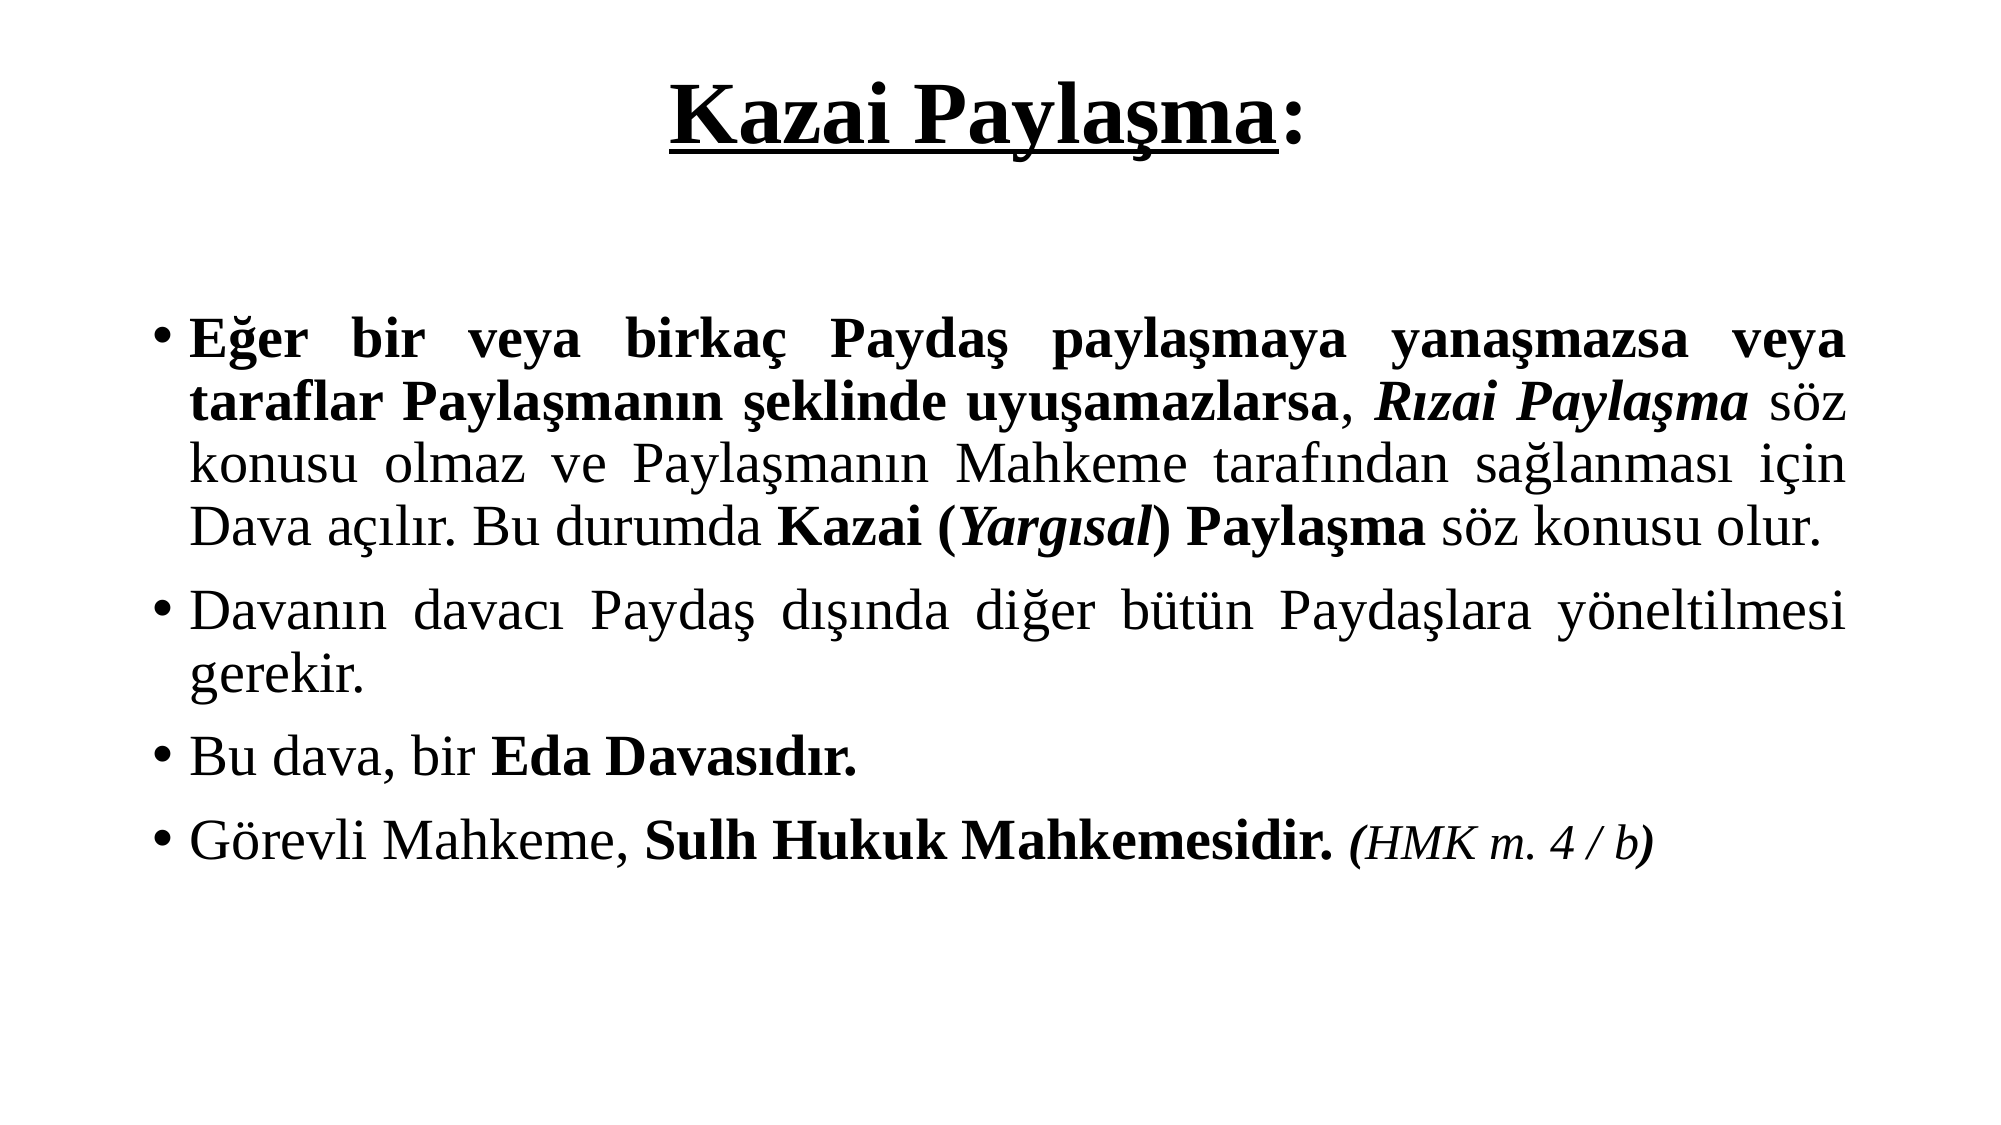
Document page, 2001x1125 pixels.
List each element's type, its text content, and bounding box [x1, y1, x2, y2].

title Kazai Paylaşma: [137, 59, 1863, 278]
list Eğer bir veya birkaç Paydaş paylaşmaya yanaşmazsa veya taraflar Paylaşmanın şeklinde uyuşamazlarsa, Rızai Paylaşma söz konusu olmaz ve Paylaşmanın Mahkeme tarafından sağlanması için Dava açılır. Bu durumda Kazai (Yargısal) Paylaşma söz konusu olur. Davanın davacı Paydaş dışında diğer bütün Paydaşlara yöneltilmesi gerekir. Bu dava, bir Eda Davasıdır. Görevli Mahkeme, Sulh Hukuk Mahkemesidir. (HMK m. 4 / b) [137, 299, 1863, 1014]
